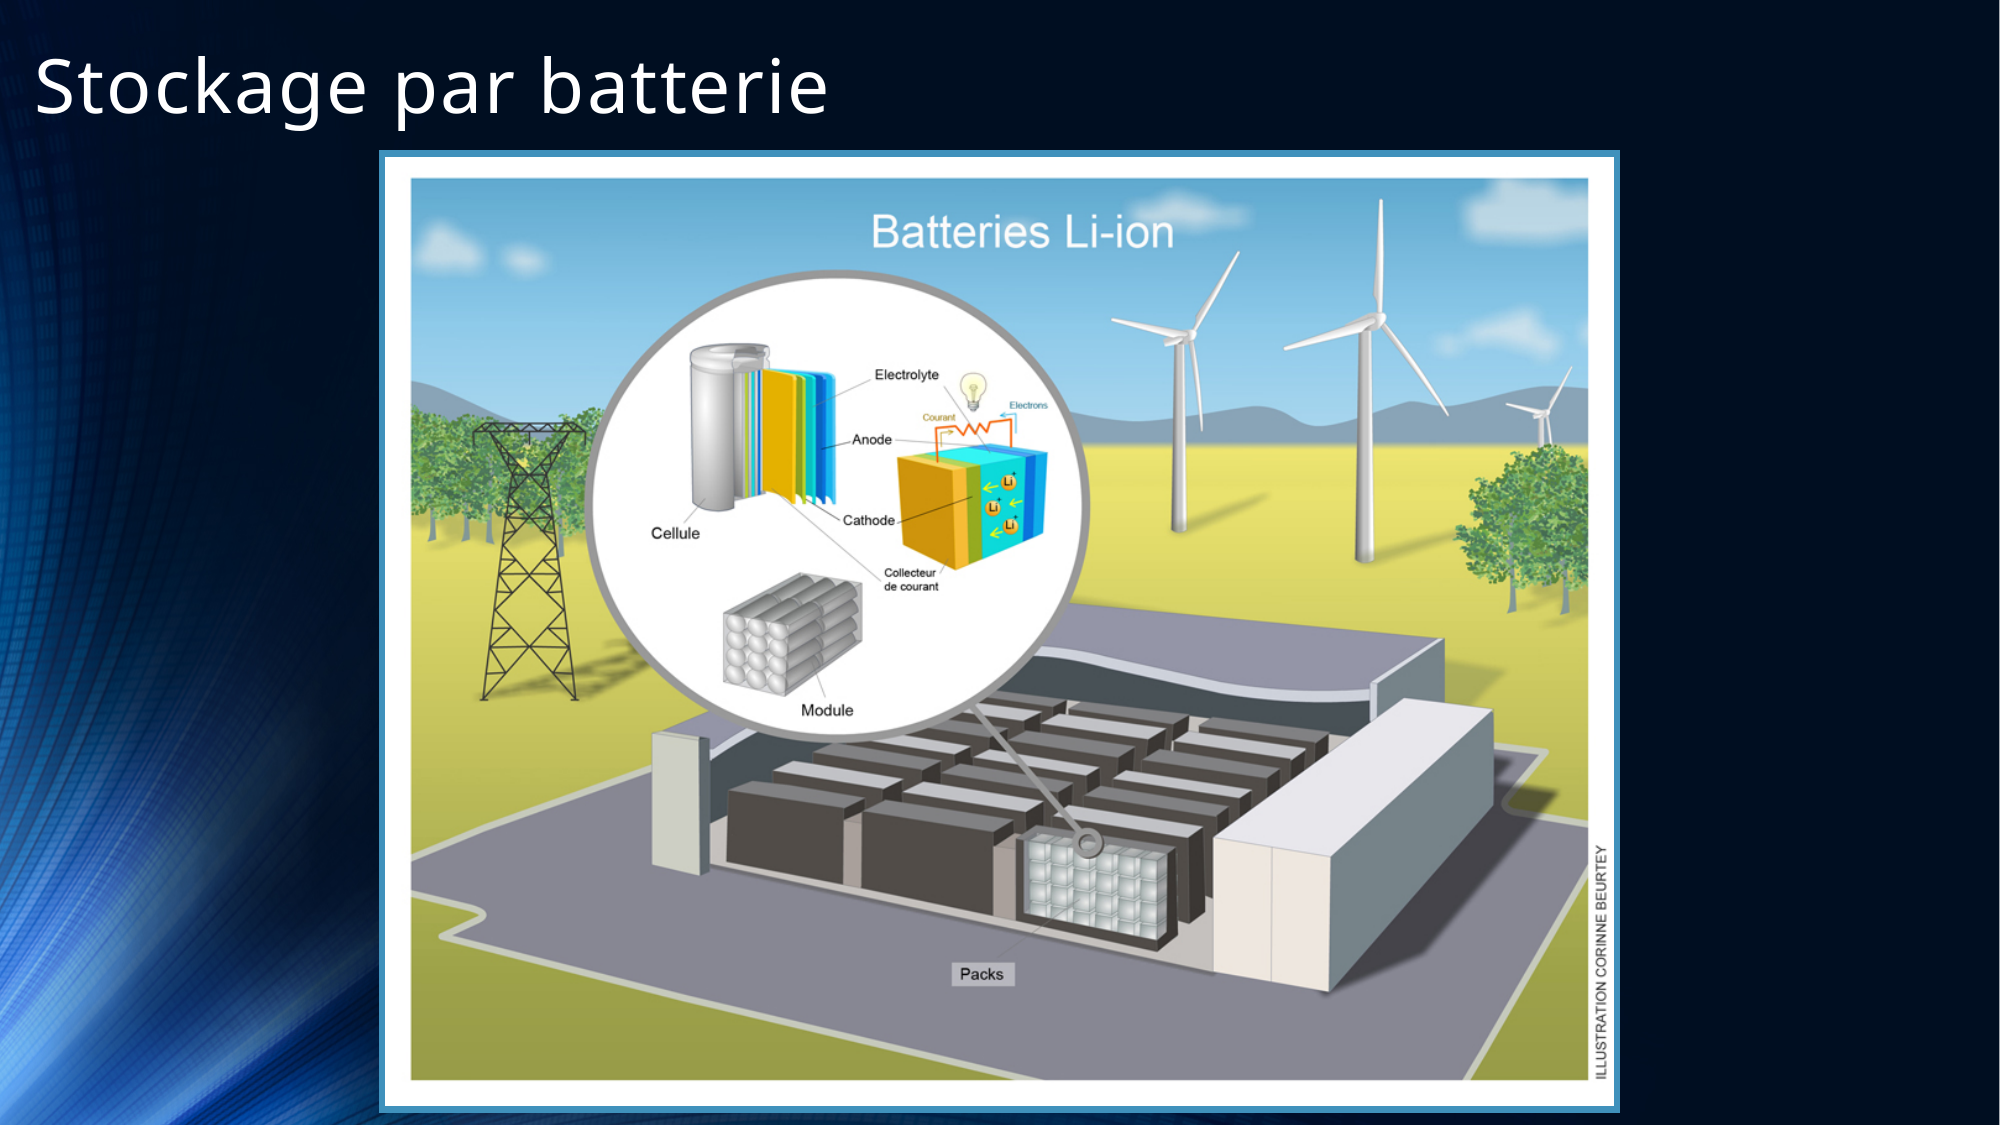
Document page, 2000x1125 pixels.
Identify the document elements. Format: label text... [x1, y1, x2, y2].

title Stockage par batterie [19, 15, 1520, 138]
picture [0, 0, 2000, 1125]
